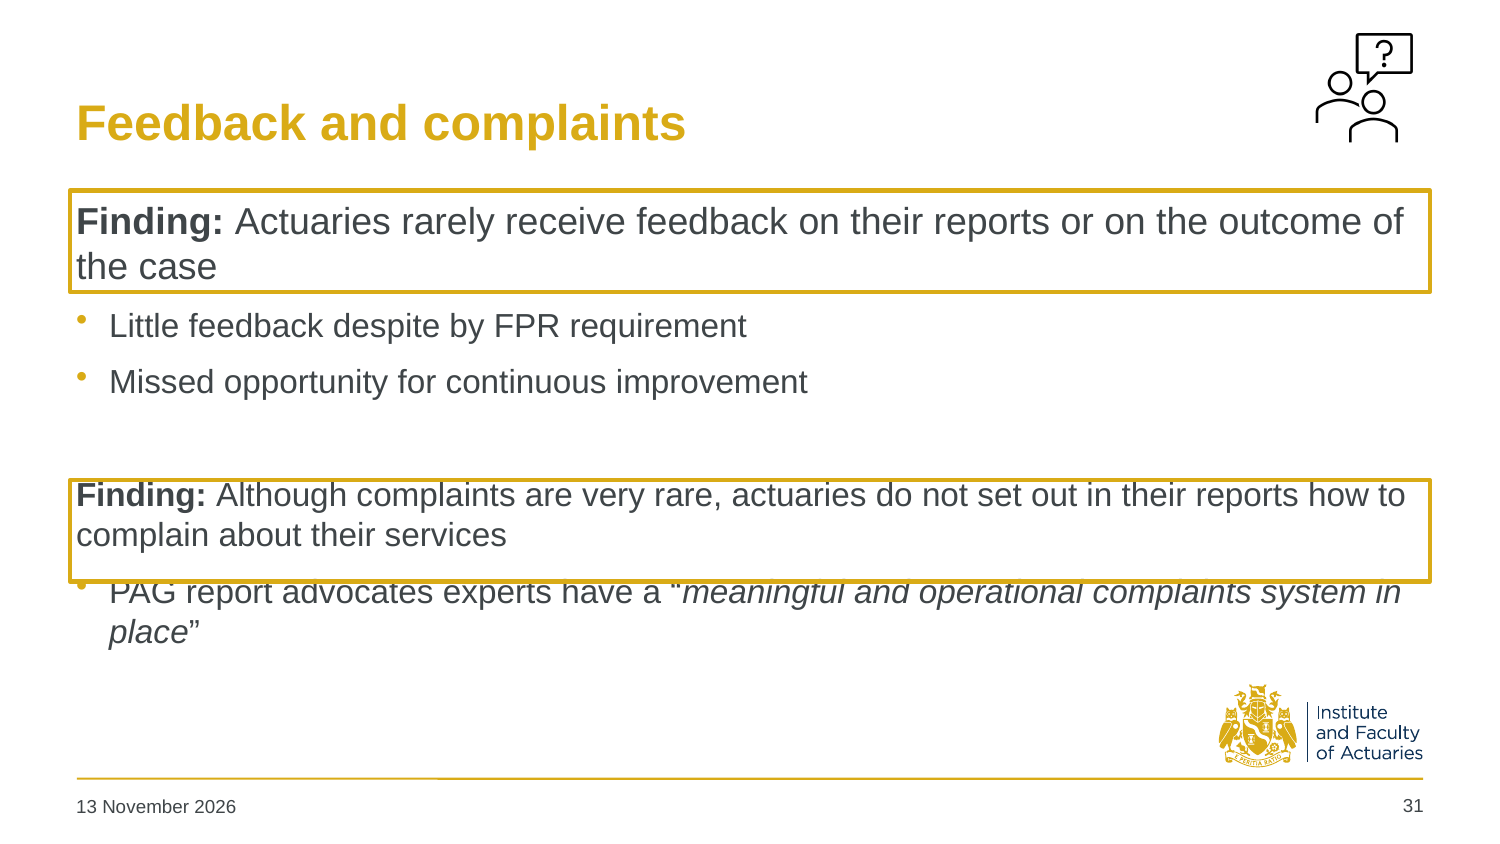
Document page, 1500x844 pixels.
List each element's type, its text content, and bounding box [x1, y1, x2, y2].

list Finding: Actuaries rarely receive feedback on their reports or on the outcome of the case Little feedback despite by FPR requirement Missed opportunity for continuous improvement Finding: Although complaints are very rare, actuaries do not set out in their reports how to complain about their services PAG report advocates experts have a “meaningful and operational complaints system in place” [64, 191, 1425, 763]
title Feedback and complaints [64, 49, 1425, 191]
text_box [68, 478, 1432, 584]
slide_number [64, 788, 396, 830]
picture [1299, 21, 1430, 153]
slide_number 31 [1328, 787, 1436, 830]
text_box [68, 188, 1432, 294]
